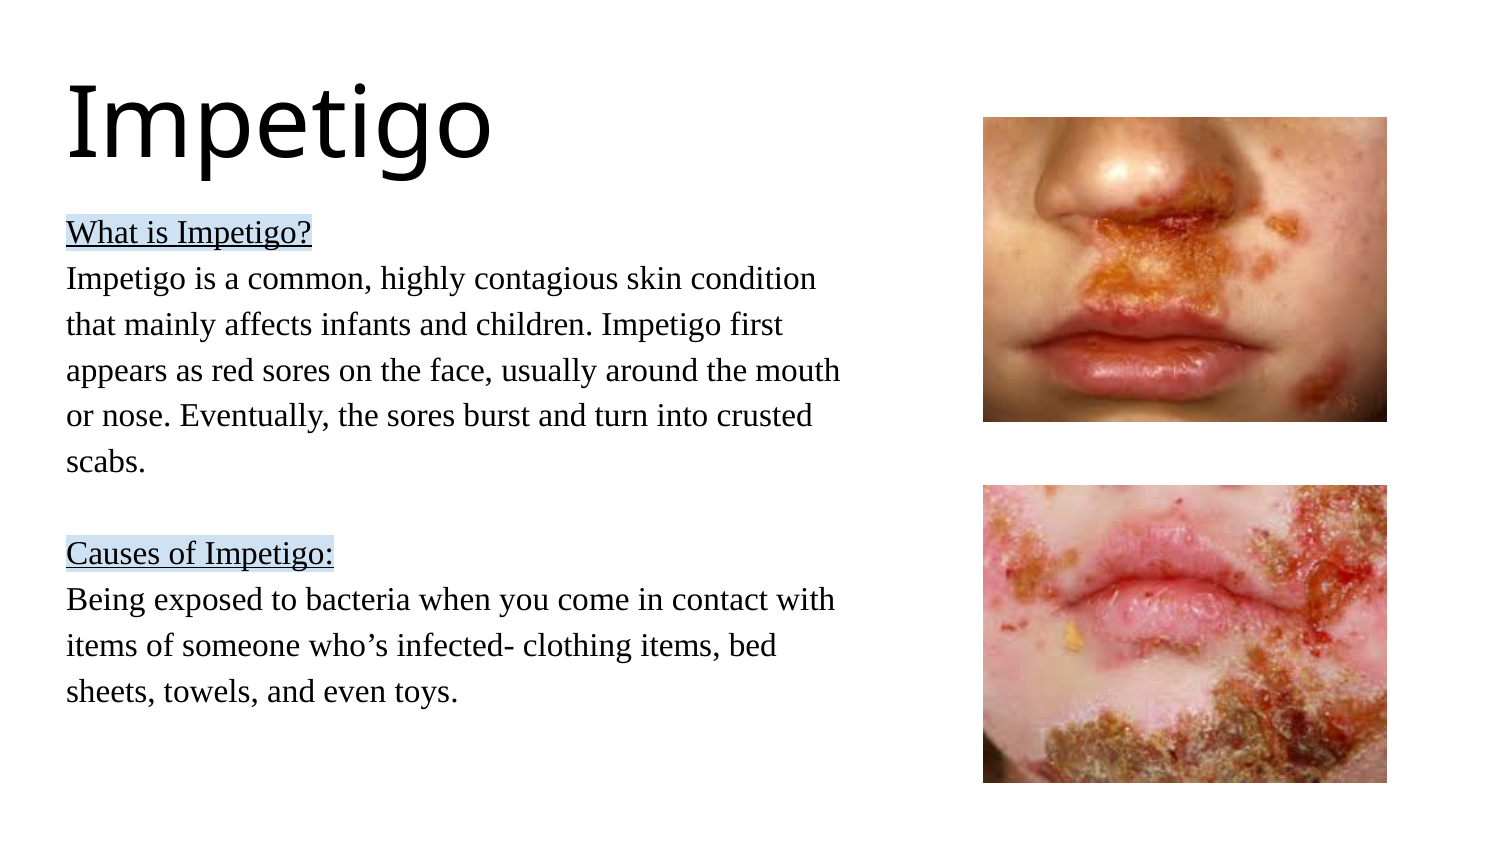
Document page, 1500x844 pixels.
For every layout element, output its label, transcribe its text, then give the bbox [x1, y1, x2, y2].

picture [982, 485, 1387, 784]
picture [982, 116, 1387, 423]
title Impetigo [51, 42, 517, 169]
list What is Impetigo? Impetigo is a common, highly contagious skin condition that mainly affects infants and children. Impetigo first appears as red sores on the face, usually around the mouth or nose. Eventually, the sores burst and turn into crusted scabs. Causes of Impetigo: Being exposed to bacteria when you come in contact with items of someone who’s infected- clothing items, bed sheets, towels, and even toys. [51, 189, 873, 796]
